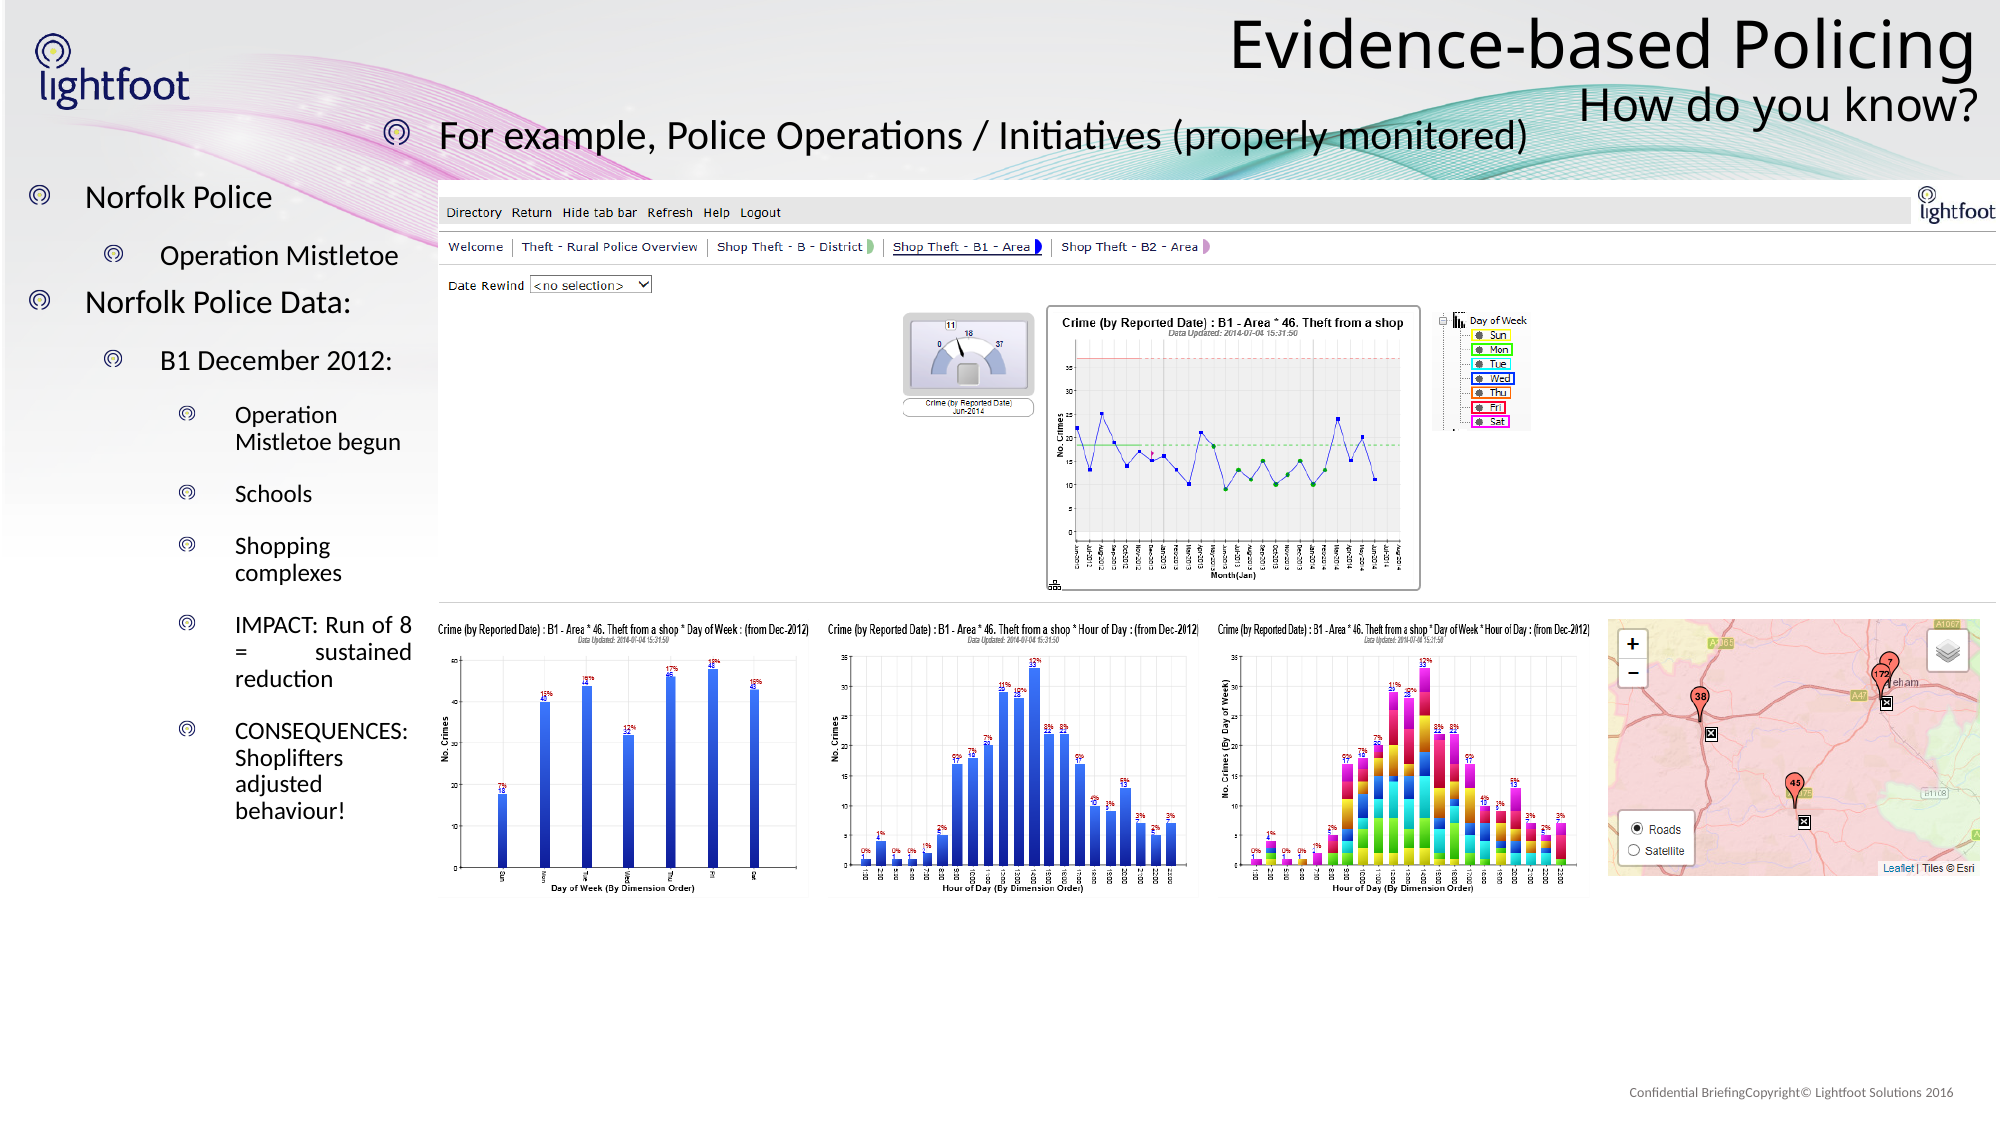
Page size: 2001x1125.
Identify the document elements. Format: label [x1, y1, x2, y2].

text_box [2, 0, 2000, 1125]
picture [427, 180, 2000, 901]
